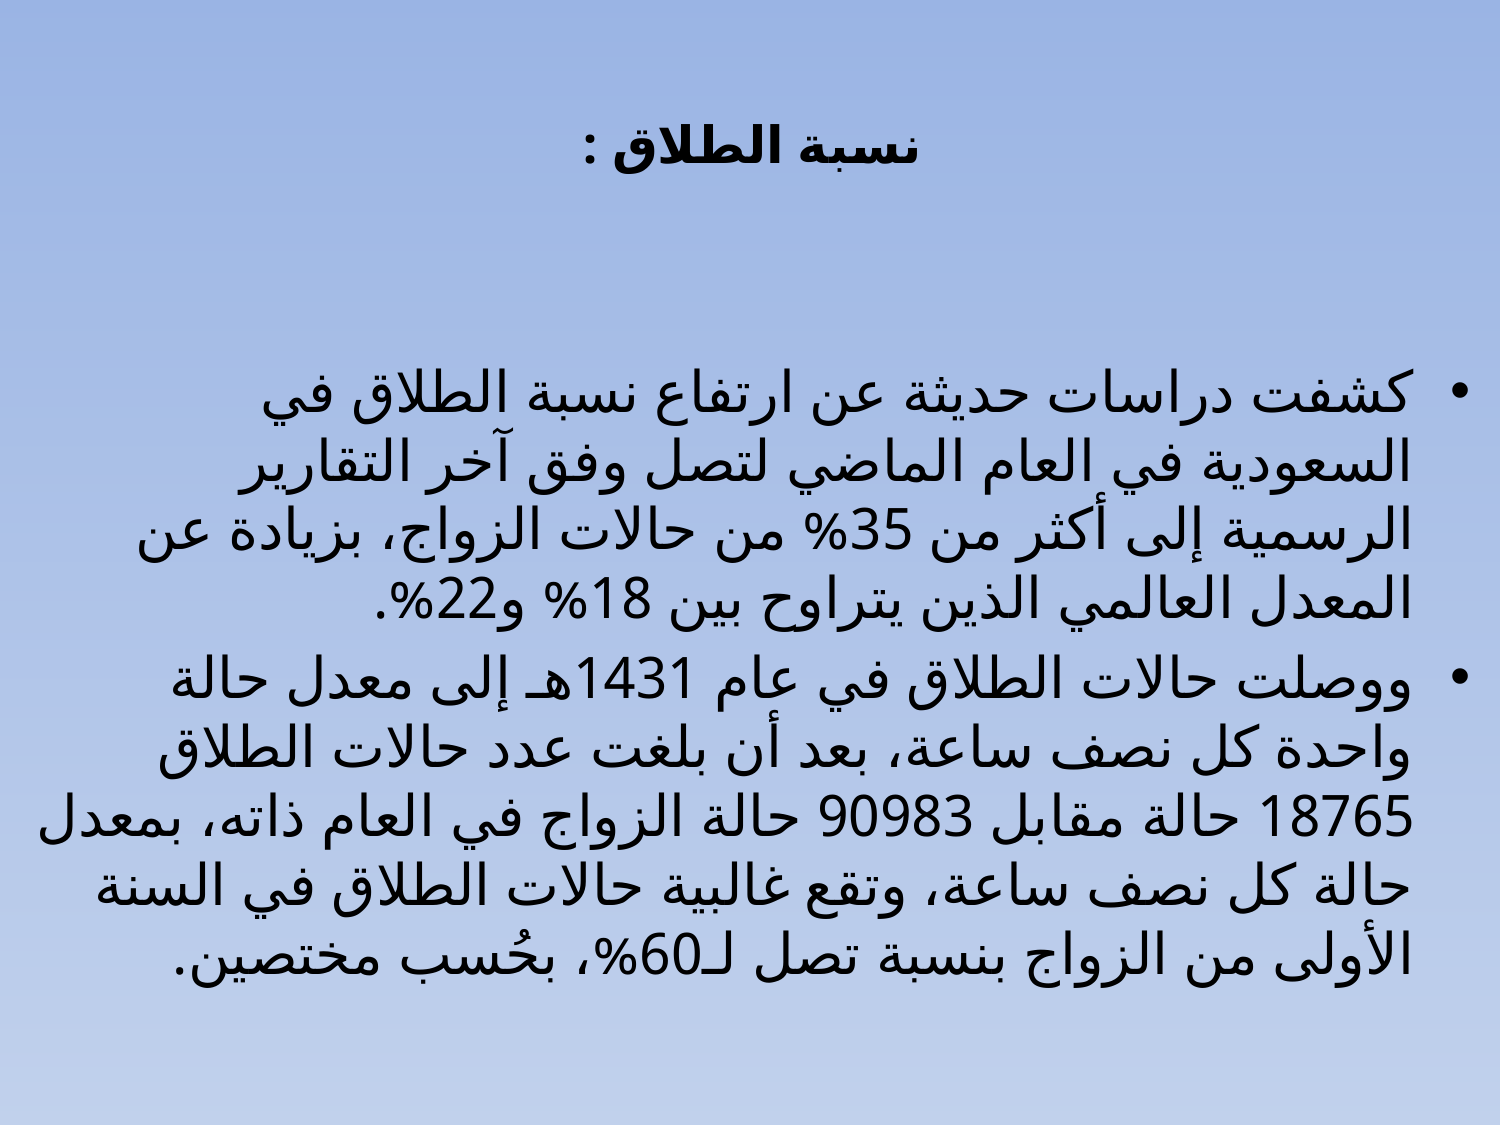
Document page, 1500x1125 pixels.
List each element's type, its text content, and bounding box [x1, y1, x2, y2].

title نسبة الطلاق : [76, 42, 1427, 244]
list كشفت دراسات حديثة عن ارتفاع نسبة الطلاق في السعودية في العام الماضي لتصل وفق آخر التقارير الرسمية إلى أكثر من 35% من حالات الزواج، بزيادة عن المعدل العالمي الذين يتراوح بين 18% و22%. ووصلت حالات الطلاق في عام 1431هـ إلى معدل حالة واحدة كل نصف ساعة، بعد أن بلغت عدد حالات الطلاق 18765 حالة مقابل 90983 حالة الزواج في العام ذاته، بمعدل حالة كل نصف ساعة، وتقع غالبية حالات الطلاق في السنة الأولى من الزواج بنسبة تصل لـ60%، بحُسب مختصين. [17, 267, 1483, 1005]
